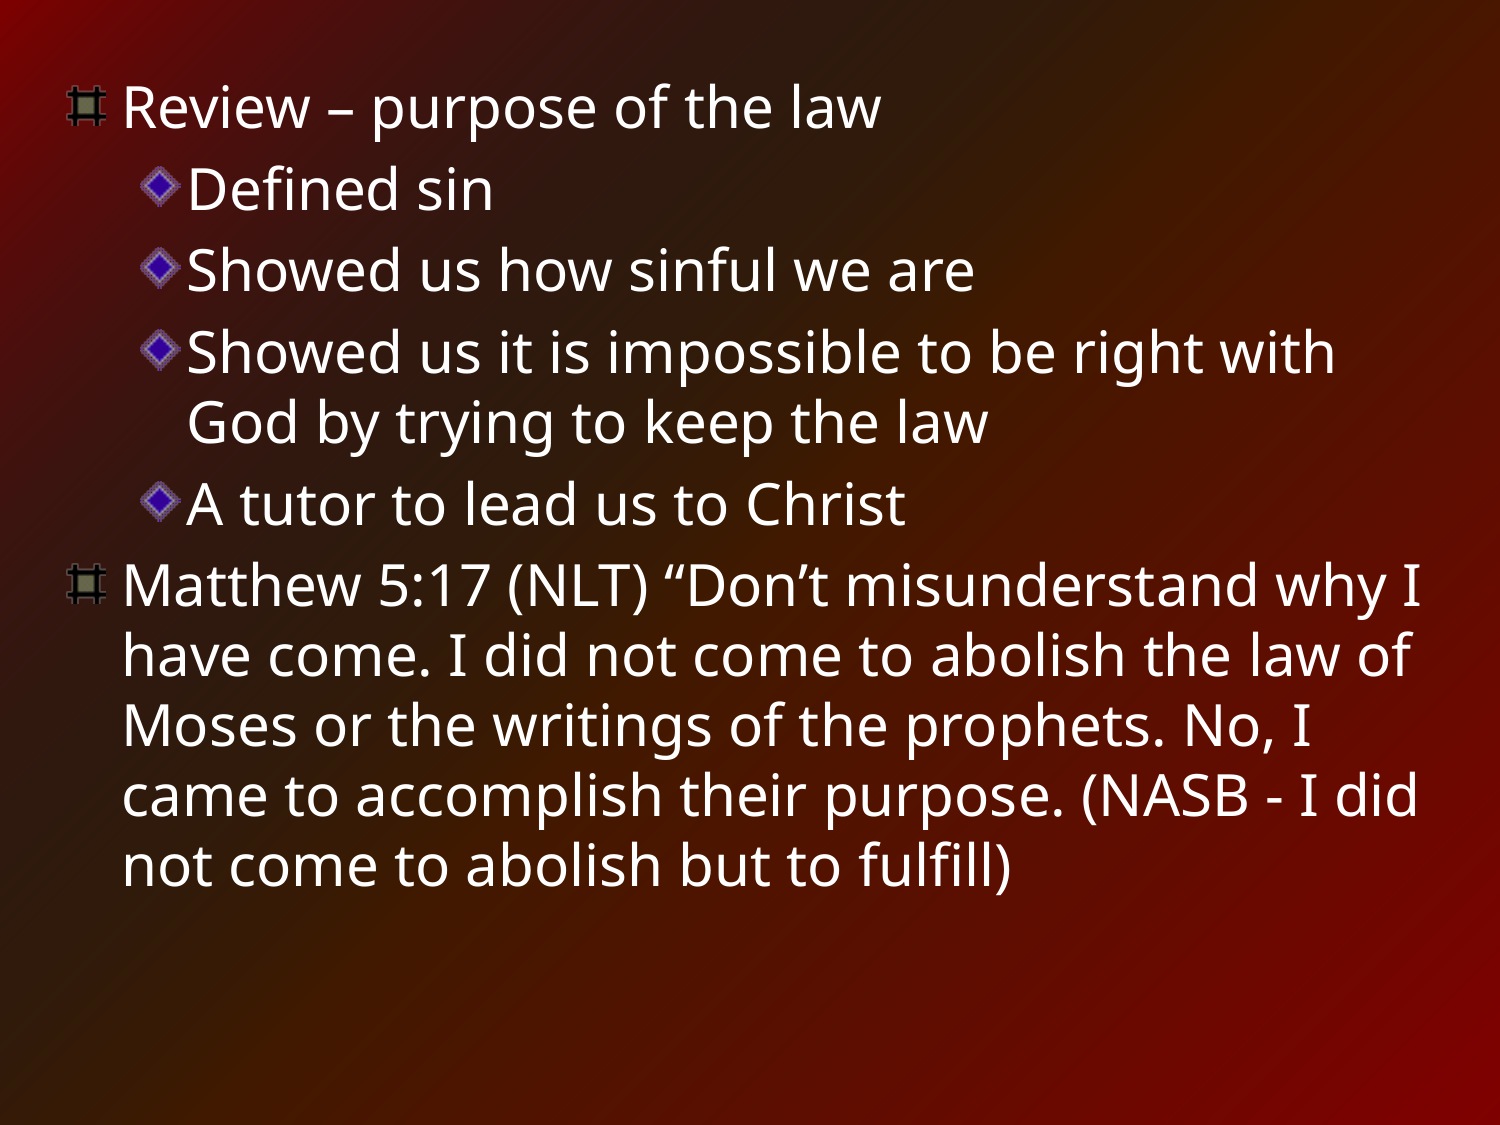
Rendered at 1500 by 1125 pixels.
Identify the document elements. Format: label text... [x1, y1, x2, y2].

picture [140, 481, 181, 522]
picture [140, 329, 181, 371]
picture [65, 84, 106, 126]
picture [65, 562, 106, 604]
picture [140, 166, 181, 207]
list Review – purpose of the law Defined sin Showed us how sinful we are Showed us it is impossible to be right with God by trying to keep the law A tutor to lead us to Christ Matthew 5:17 (NLT) “Don’t misunderstand why I have come. I did not come to abolish the law of Moses or the writings of the prophets. No, I came to accomplish their purpose. (NASB - I did not come to abolish but to fulfill) [50, 62, 1450, 1075]
picture [140, 247, 181, 289]
